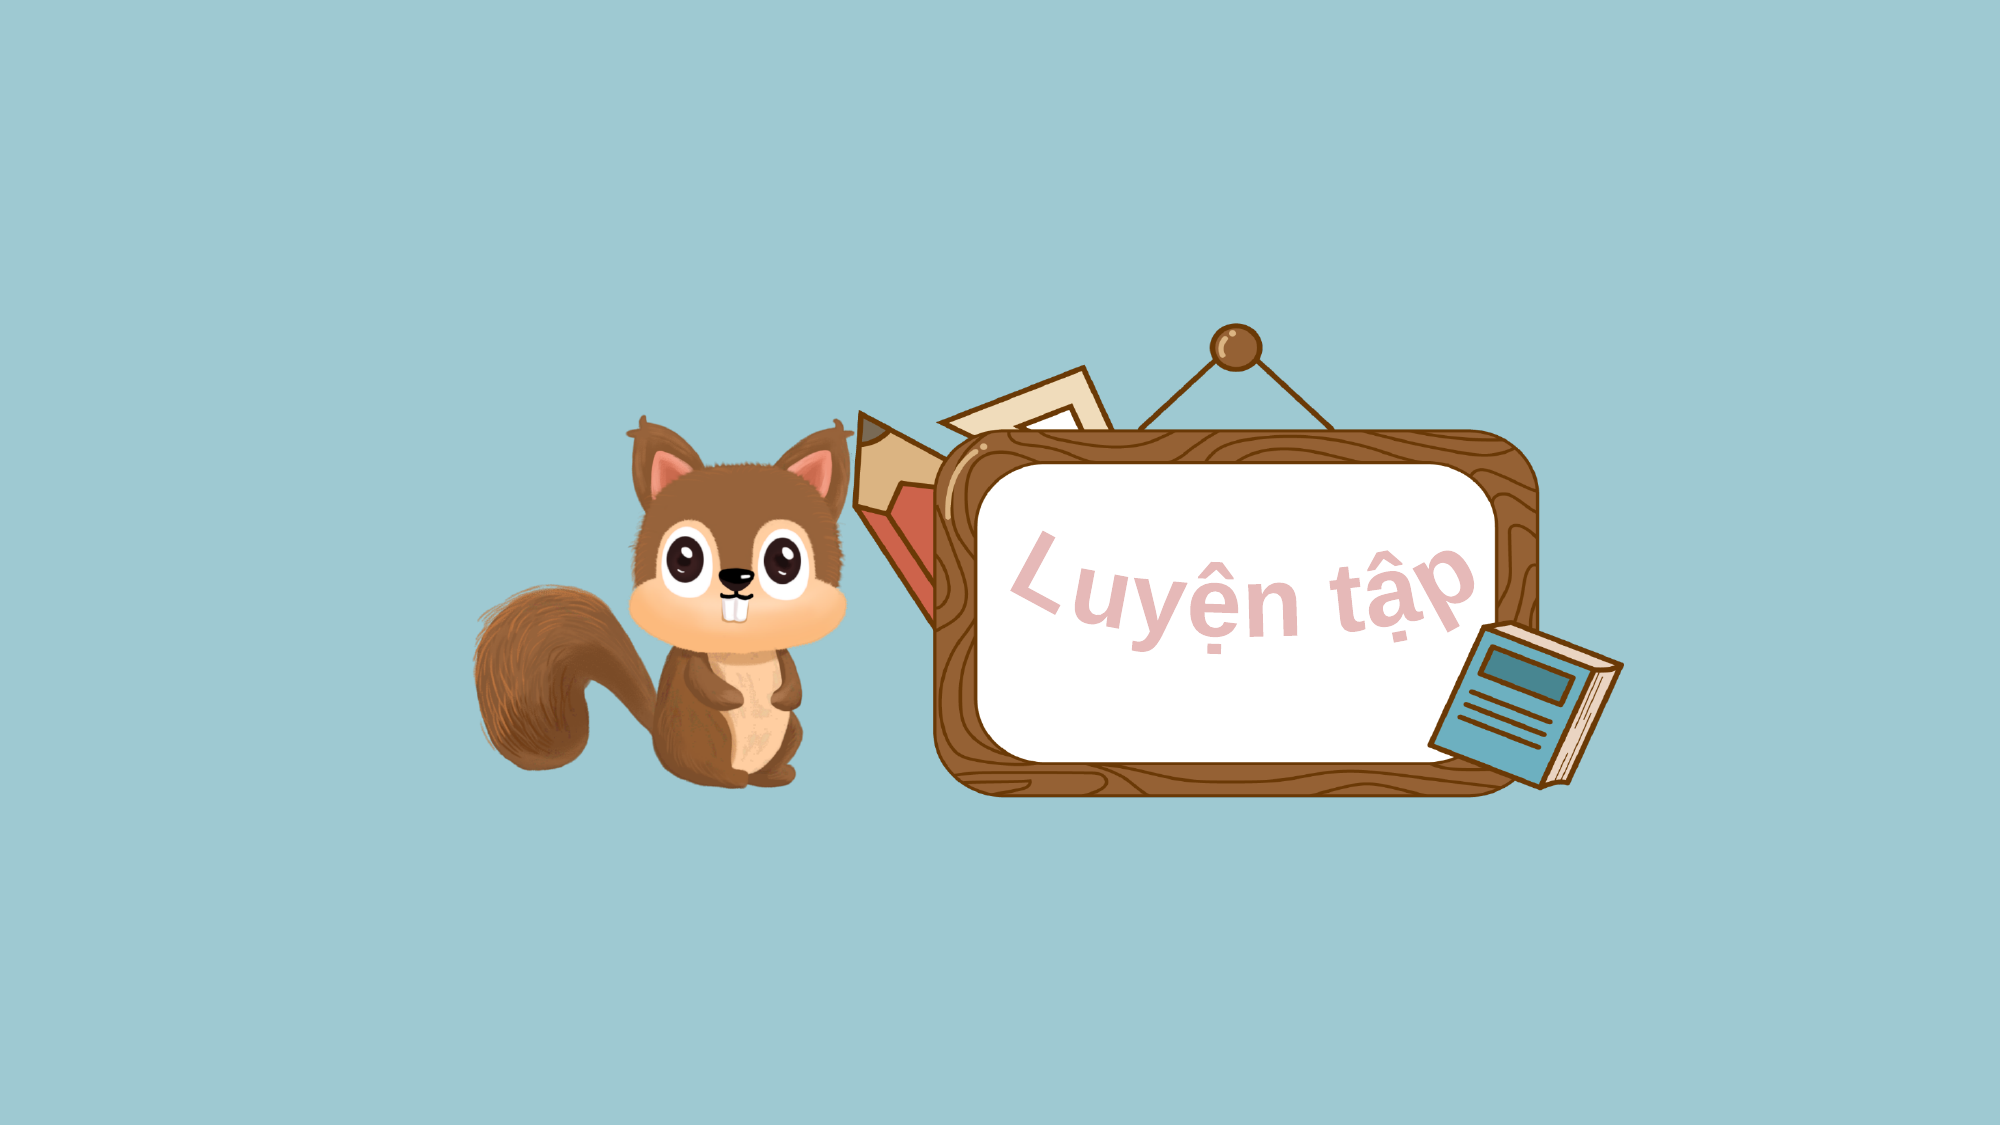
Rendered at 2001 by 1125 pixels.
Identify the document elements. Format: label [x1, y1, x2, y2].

picture [409, 264, 1681, 860]
